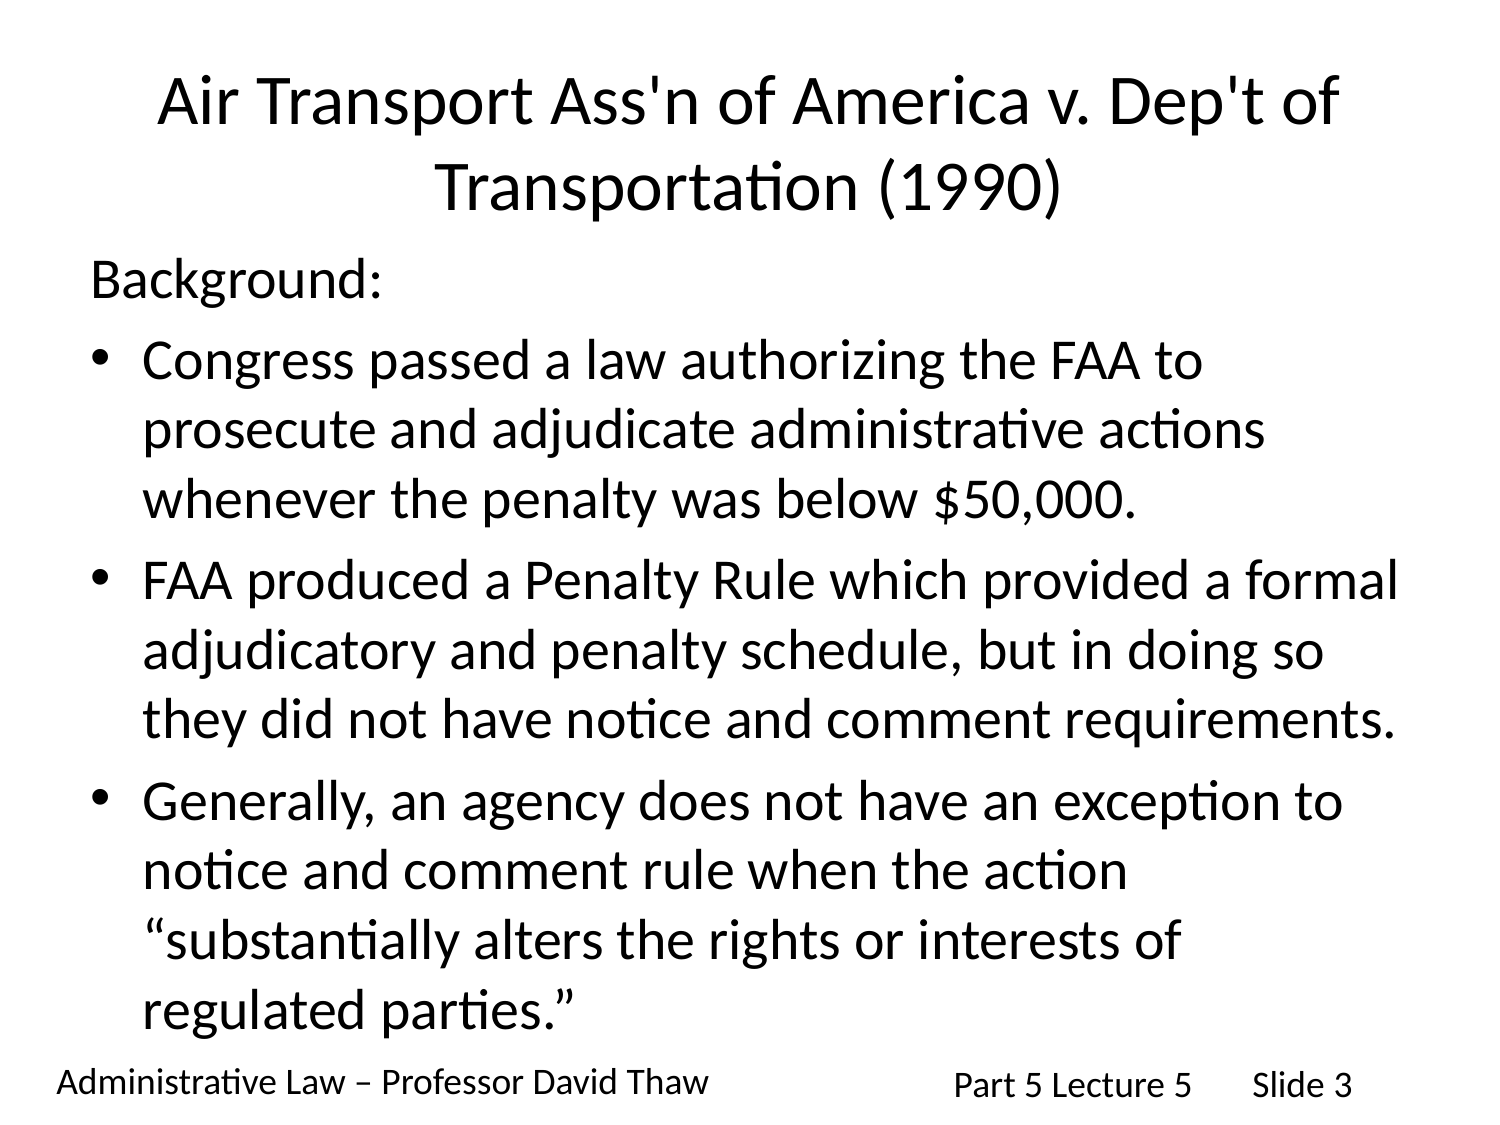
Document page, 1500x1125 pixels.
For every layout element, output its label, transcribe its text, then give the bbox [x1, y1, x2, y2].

list Background: Congress passed a law authorizing the FAA to prosecute and adjudicate administrative actions whenever the penalty was below $50,000. FAA produced a Penalty Rule which provided a formal adjudicatory and penalty schedule, but in doing so they did not have notice and comment requirements. Generally, an agency does not have an exception to notice and comment rule when the action “substantially alters the rights or interests of regulated parties.” [75, 232, 1425, 1063]
title Air Transport Ass'n of America v. Dep't of Transportation (1990) [75, 45, 1425, 232]
